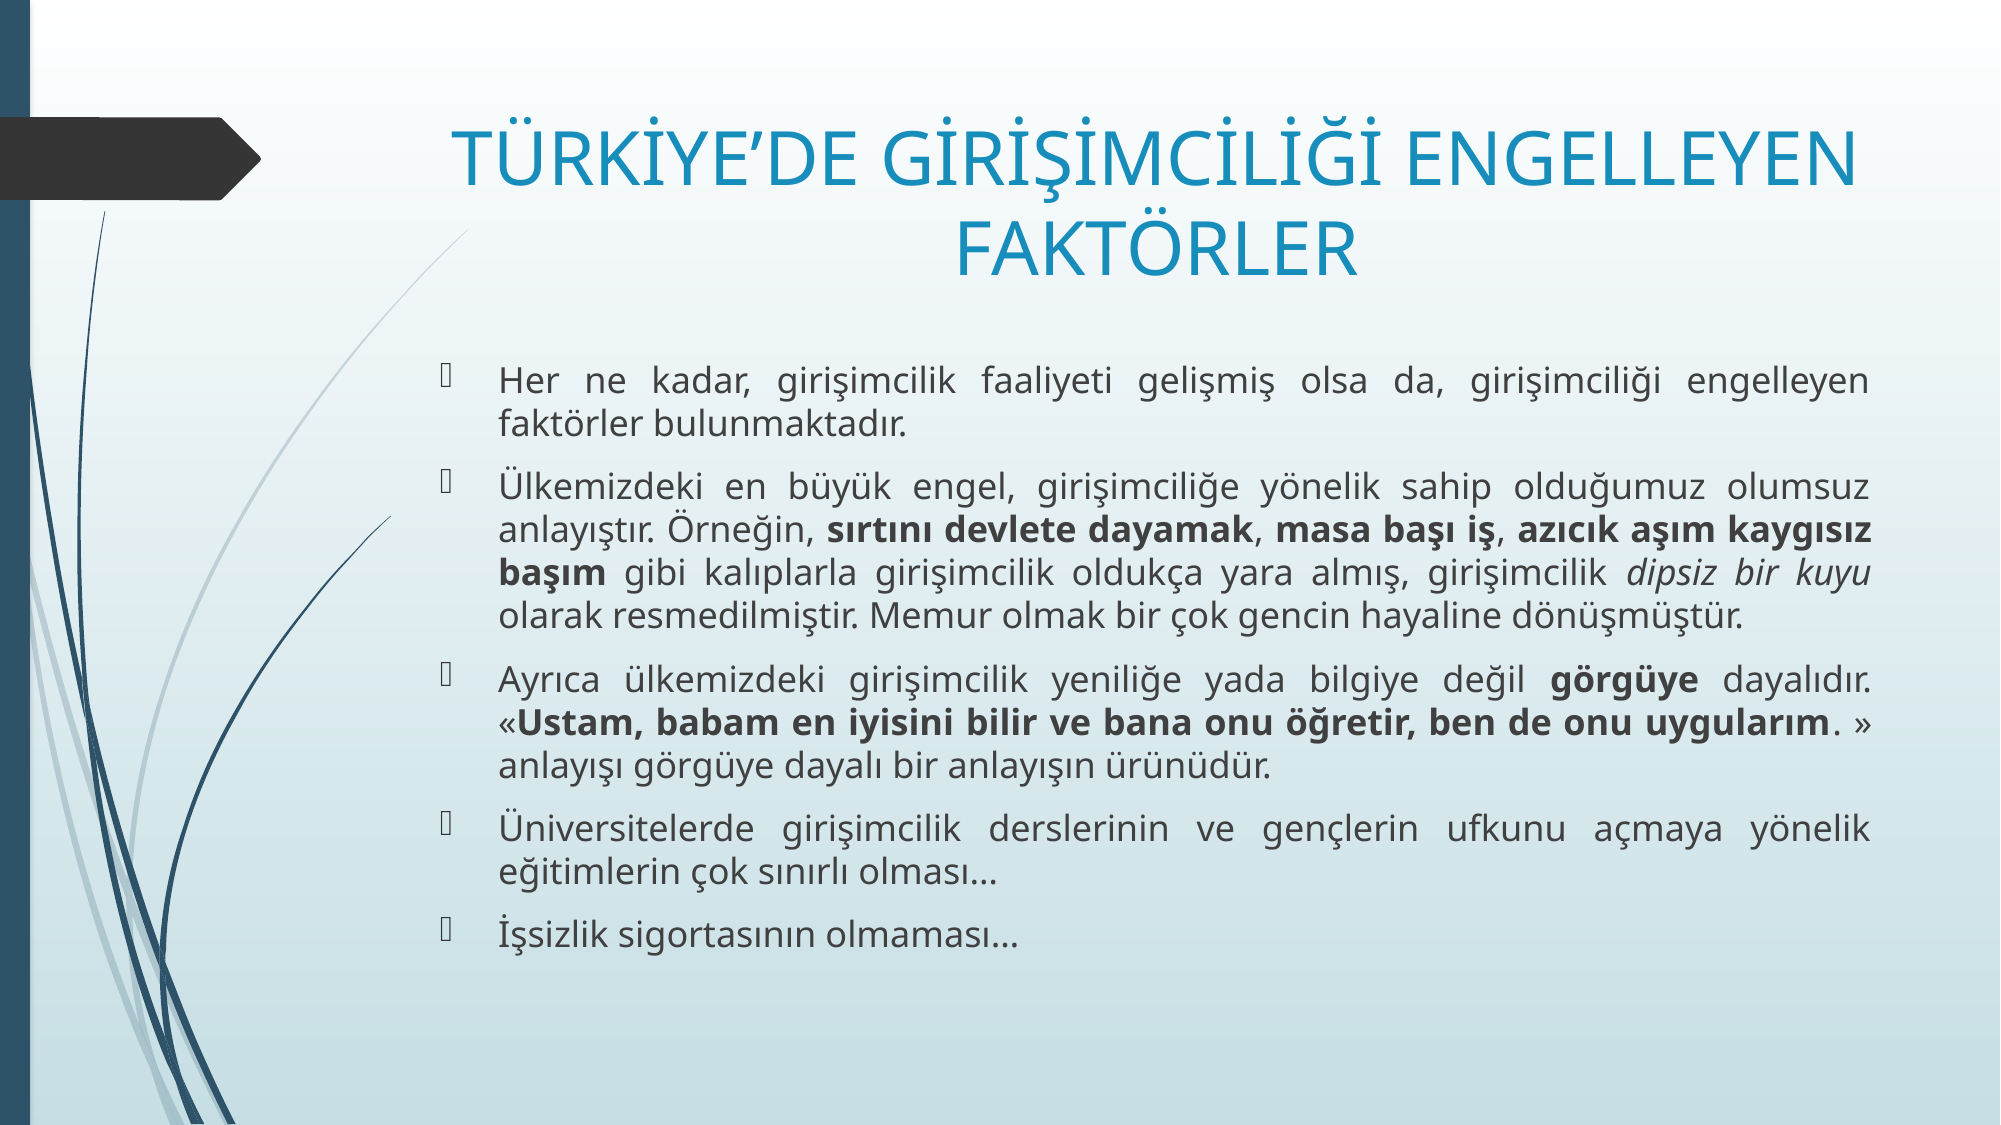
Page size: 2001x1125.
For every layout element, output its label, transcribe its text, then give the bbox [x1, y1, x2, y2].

title TÜRKİYE’DE GİRİŞİMCİLİĞİ ENGELLEYEN FAKTÖRLER [425, 102, 1888, 313]
list Her ne kadar, girişimcilik faaliyeti gelişmiş olsa da, girişimciliği engelleyen faktörler bulunmaktadır. Ülkemizdeki en büyük engel, girişimciliğe yönelik sahip olduğumuz olumsuz anlayıştır. Örneğin, sırtını devlete dayamak, masa başı iş, azıcık aşım kaygısız başım gibi kalıplarla girişimcilik oldukça yara almış, girişimcilik dipsiz bir kuyu olarak resmedilmiştir. Memur olmak bir çok gencin hayaline dönüşmüştür. Ayrıca ülkemizdeki girişimcilik yeniliğe yada bilgiye değil görgüye dayalıdır. «Ustam, babam en iyisini bilir ve bana onu öğretir, ben de onu uygularım. » anlayışı görgüye dayalı bir anlayışın ürünüdür. Üniversitelerde girişimcilik derslerinin ve gençlerin ufkunu açmaya yönelik eğitimlerin çok sınırlı olması… İşsizlik sigortasının olmaması… [424, 350, 1888, 970]
